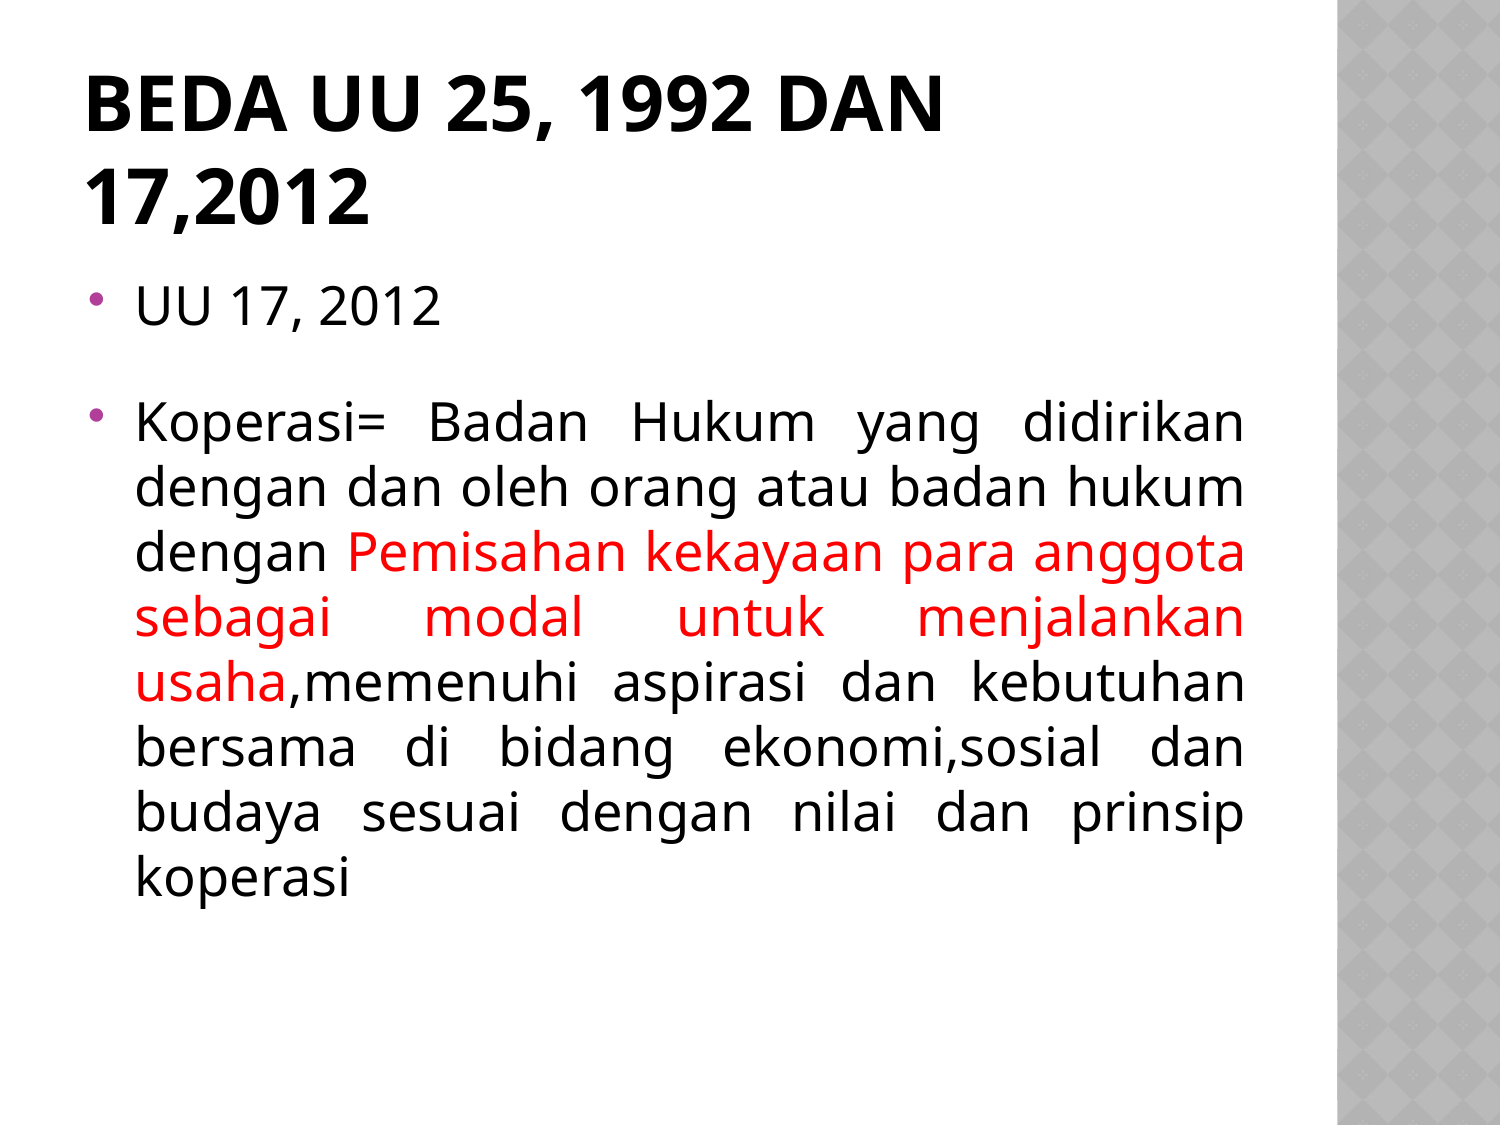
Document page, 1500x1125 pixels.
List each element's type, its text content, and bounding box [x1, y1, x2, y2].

list UU 17, 2012 Koperasi= Badan Hukum yang didirikan dengan dan oleh orang atau badan hukum dengan Pemisahan kekayaan para anggota sebagai modal untuk menjalankan usaha,memenuhi aspirasi dan kebutuhan bersama di bidang ekonomi,sosial dan budaya sesuai dengan nilai dan prinsip koperasi [75, 264, 1263, 1059]
title Beda uu 25, 1992 dan 17,2012 [75, 52, 1263, 240]
